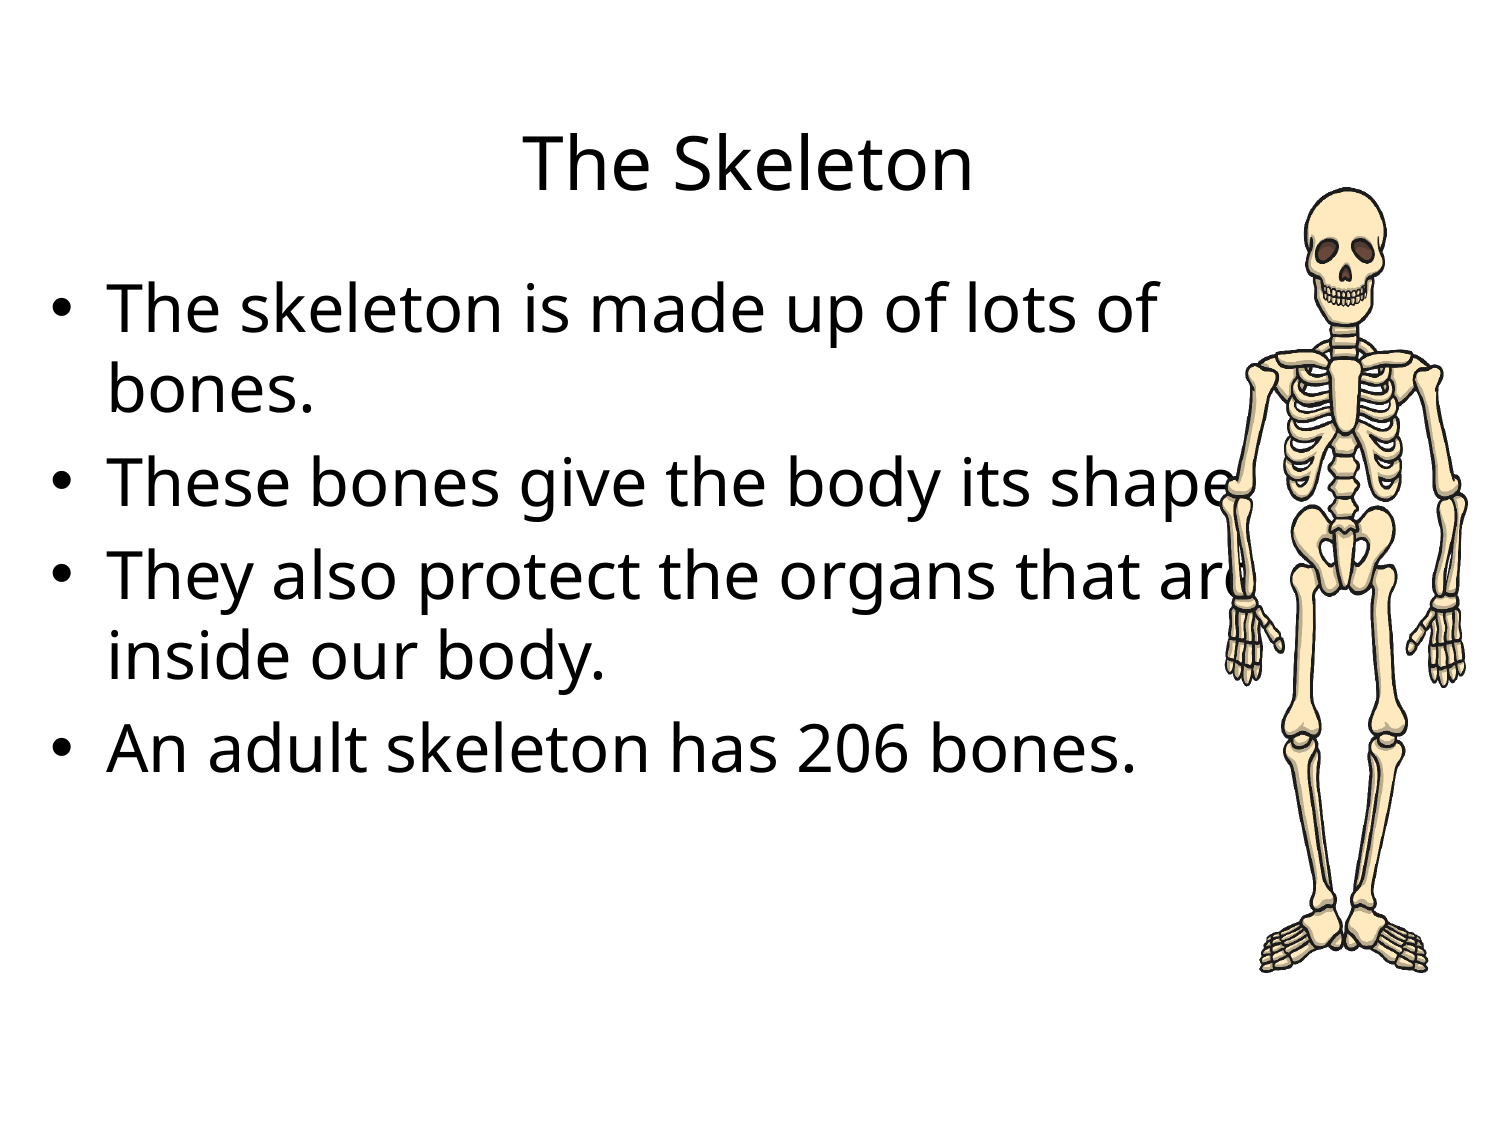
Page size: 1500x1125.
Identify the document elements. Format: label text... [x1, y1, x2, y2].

title The Skeleton [75, 78, 1424, 242]
list The skeleton is made up of lots of bones. These bones give the body its shape. They also protect the organs that are inside our body. An adult skeleton has 206 bones. [32, 248, 1285, 1000]
picture [1219, 187, 1469, 973]
